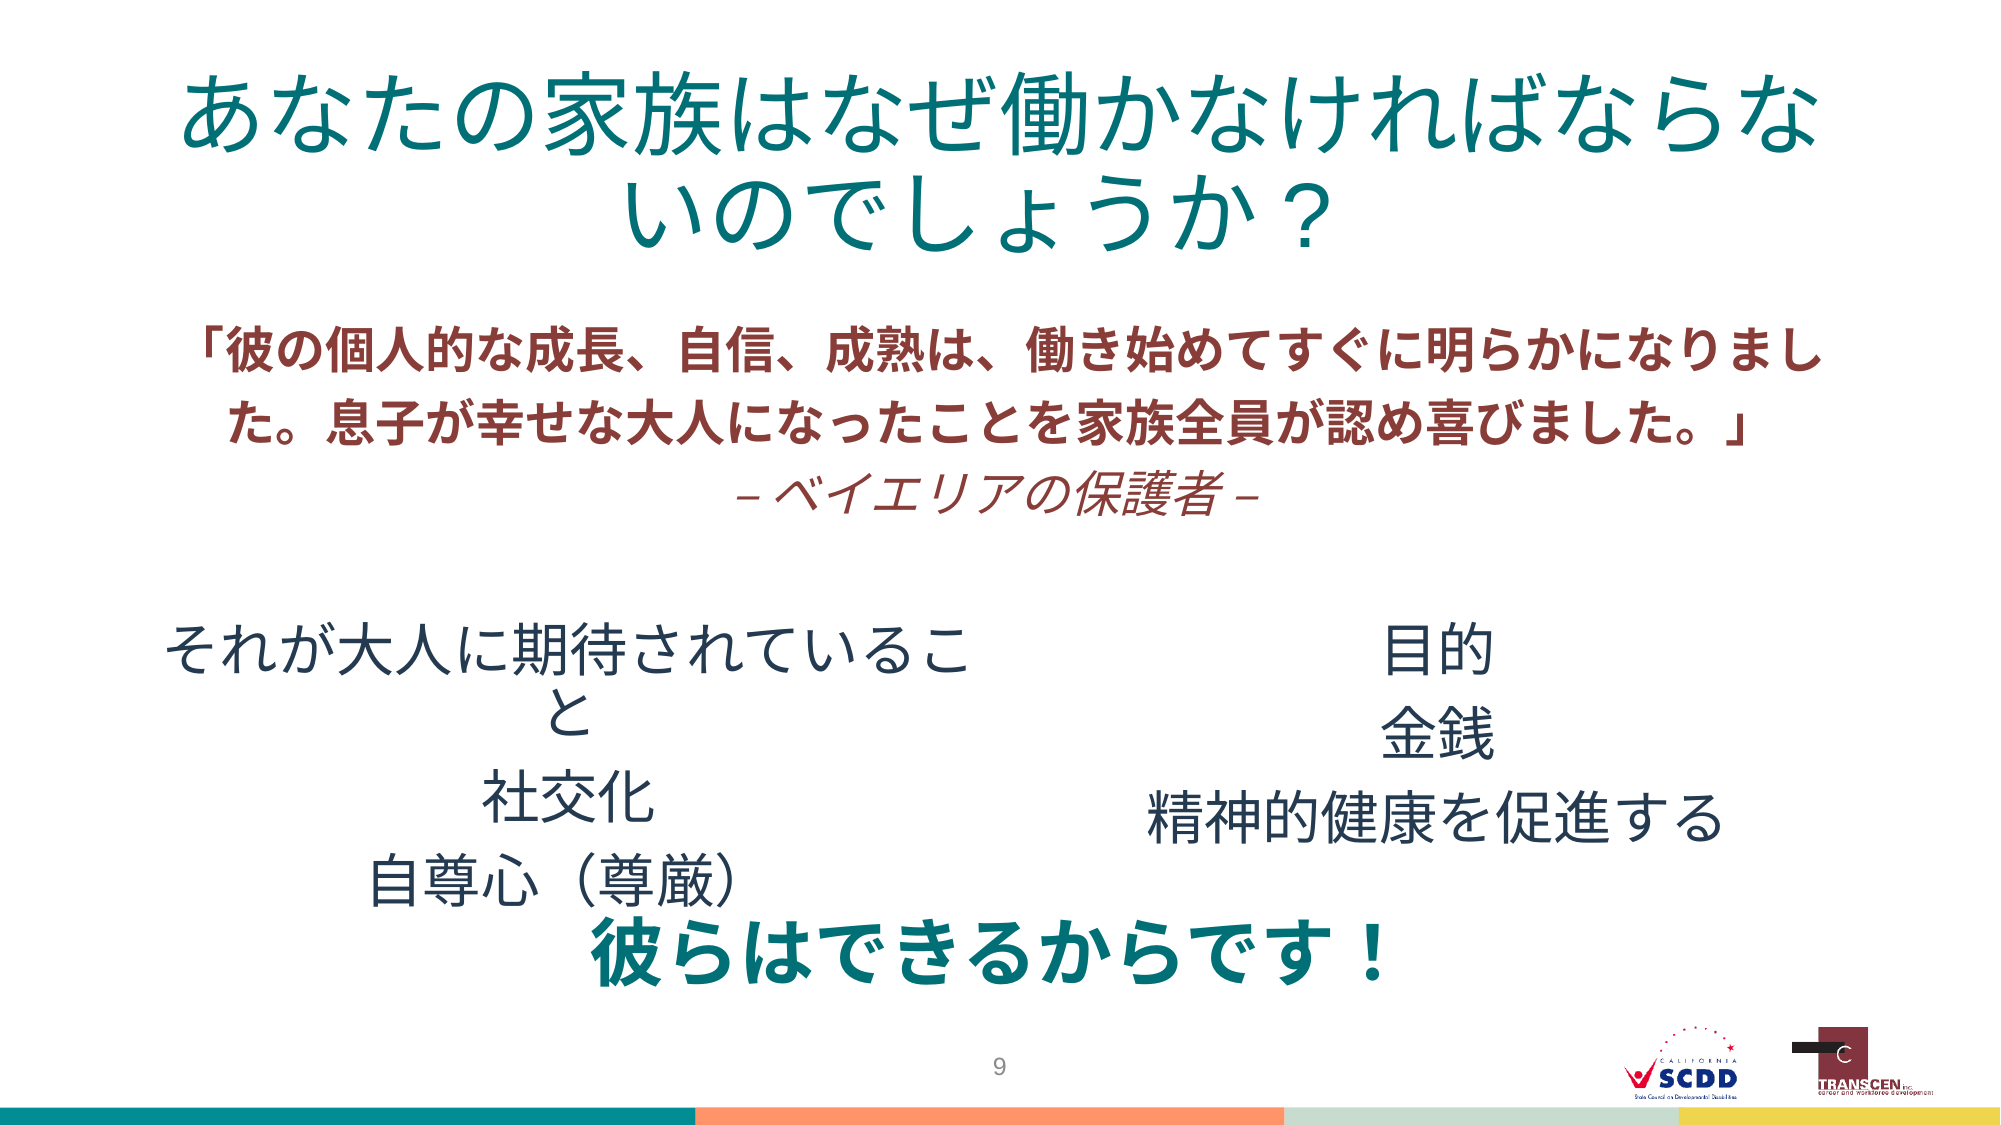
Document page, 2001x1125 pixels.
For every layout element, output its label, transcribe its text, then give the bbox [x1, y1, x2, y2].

title あなたの家族はなぜ働かなければならないのでしょうか? [137, 59, 1863, 278]
picture [1792, 1027, 1933, 1096]
list 目的 金銭 精神的健康を促進する [1012, 613, 1863, 908]
list それが大人に期待されていること 社交化 自尊心（尊厳） [137, 613, 1000, 908]
text_box 「彼の個人的な成長、自信、成熟は、働き始めてすぐに明らかになりました。息子が幸せな大人になったことを家族全員が認め喜びました。」 – ベイエリアの保護者 – [137, 299, 1863, 603]
text_box 彼らはできるからです！ [137, 908, 1863, 1014]
picture [1622, 1024, 1744, 1104]
slide_number 9 [774, 1035, 1225, 1096]
